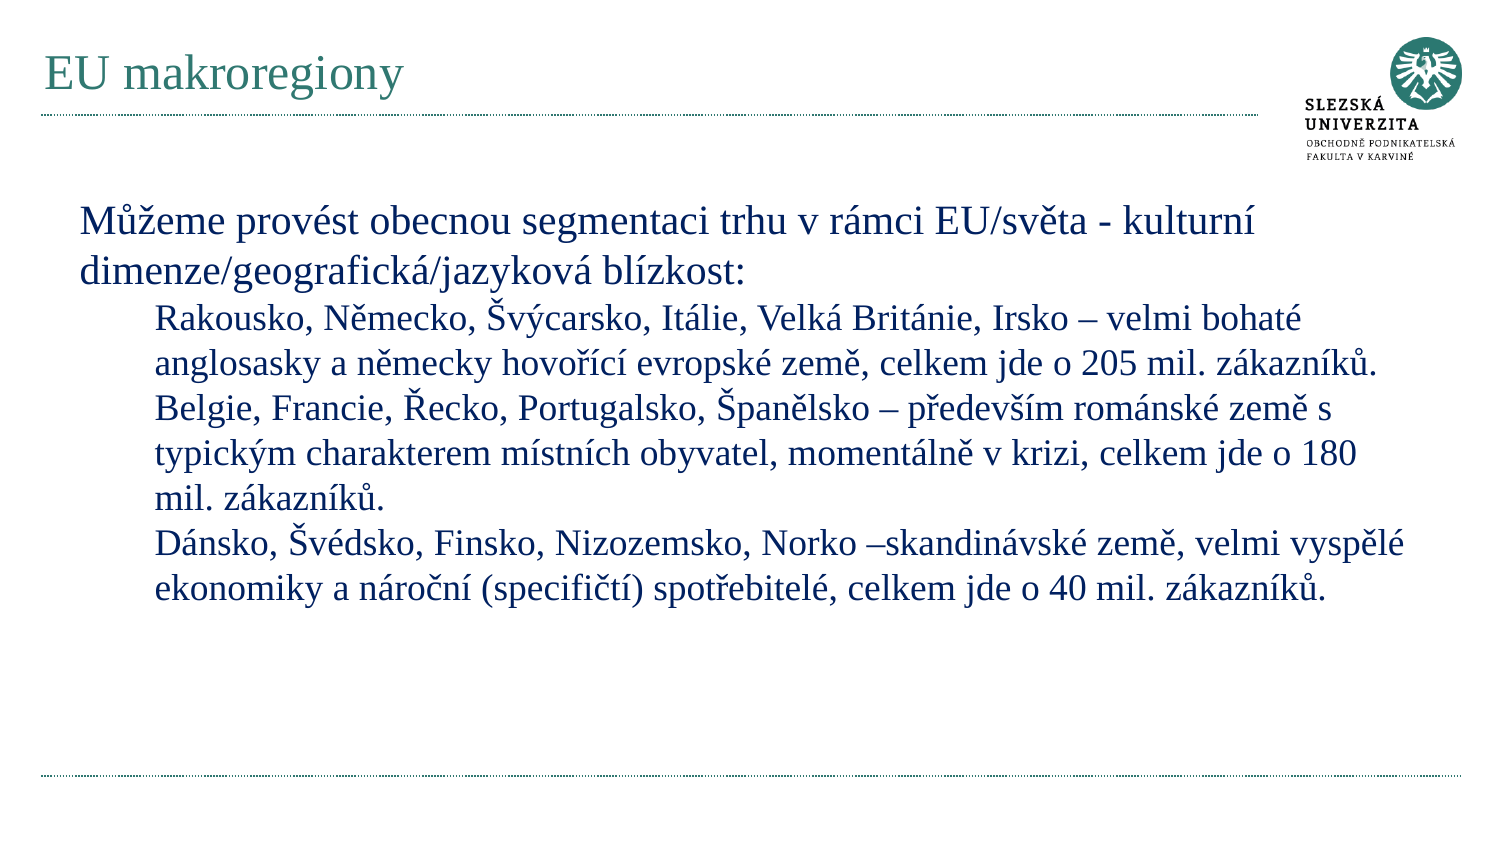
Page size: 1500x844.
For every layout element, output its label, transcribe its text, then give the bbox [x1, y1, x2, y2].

picture [1305, 37, 1462, 160]
title EU makroregiony [29, 32, 963, 116]
list Můžeme provést obecnou segmentaci trhu v rámci EU/světa - kulturní dimenze/geografická/jazyková blízkost: Rakousko, Německo, Švýcarsko, Itálie, Velká Británie, Irsko – velmi bohaté anglosasky a německy hovořící evropské země, celkem jde o 205 mil. zákazníků. Belgie, Francie, Řecko, Portugalsko, Španělsko – především románské země s typickým charakterem místních obyvatel, momentálně v krizi, celkem jde o 180 mil. zákazníků. Dánsko, Švédsko, Finsko, Nizozemsko, Norko –skandinávské země, velmi vyspělé ekonomiky a nároční (specifičtí) spotřebitelé, celkem jde o 40 mil. zákazníků. [64, 185, 1424, 682]
